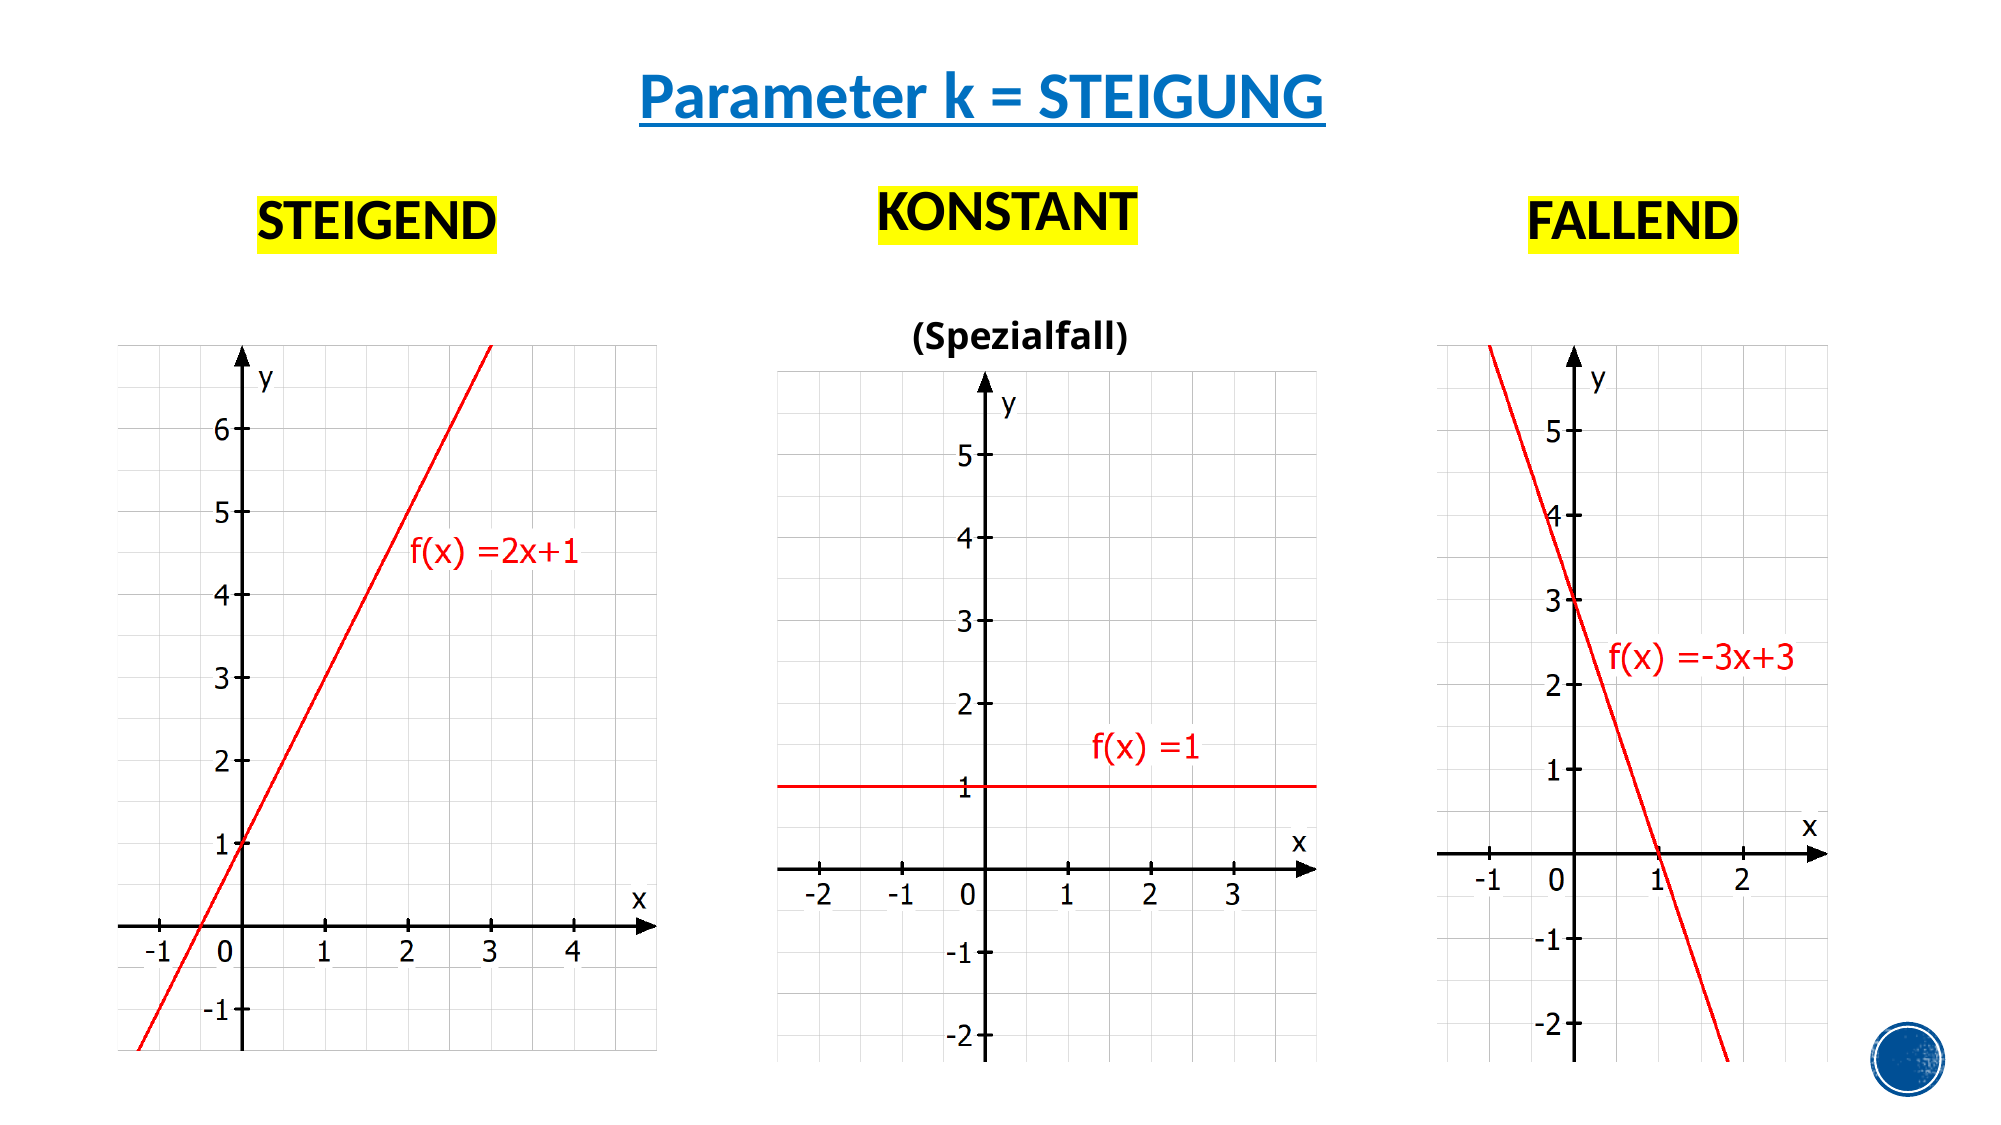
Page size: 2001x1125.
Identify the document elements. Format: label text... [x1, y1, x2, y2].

picture [117, 345, 657, 1051]
picture [777, 371, 1317, 1062]
text_box Parameter k = STEIGUNG [33, 44, 1932, 140]
picture [1437, 345, 1828, 1062]
